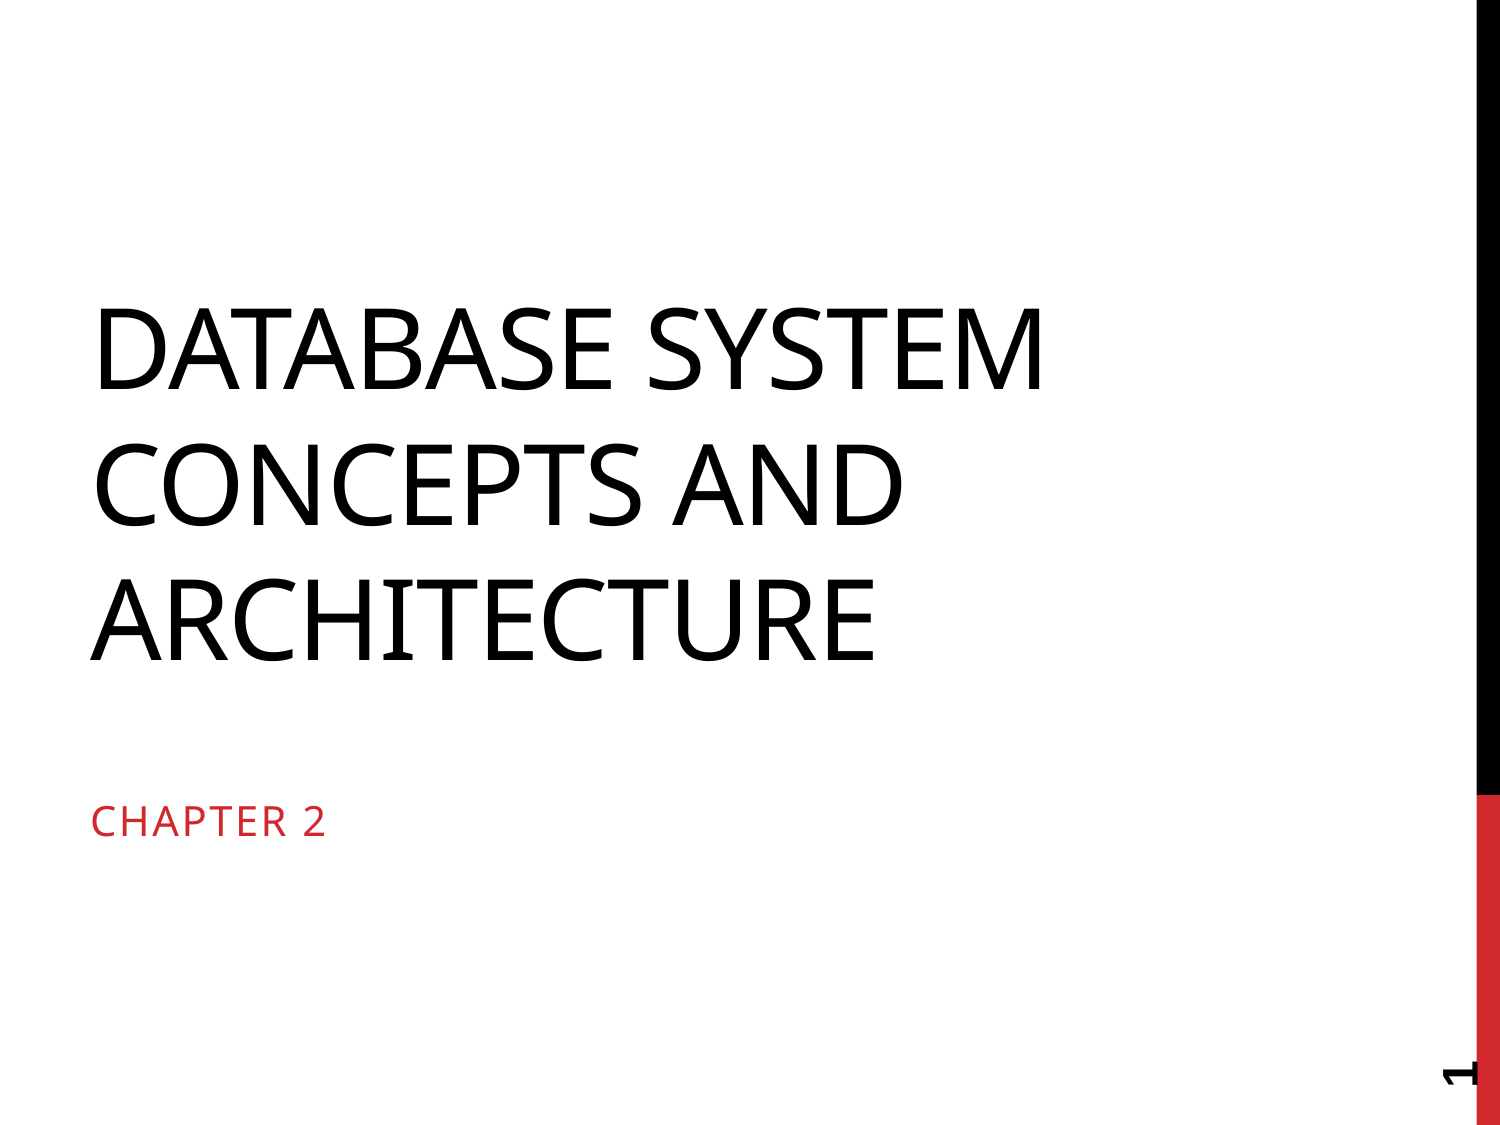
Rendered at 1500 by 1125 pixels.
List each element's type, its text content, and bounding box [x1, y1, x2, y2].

subtitle Chapter 2 [75, 787, 1200, 938]
slide_number 1 [1427, 887, 1488, 1104]
title Database System Concepts and Architecture [75, 37, 1350, 788]
